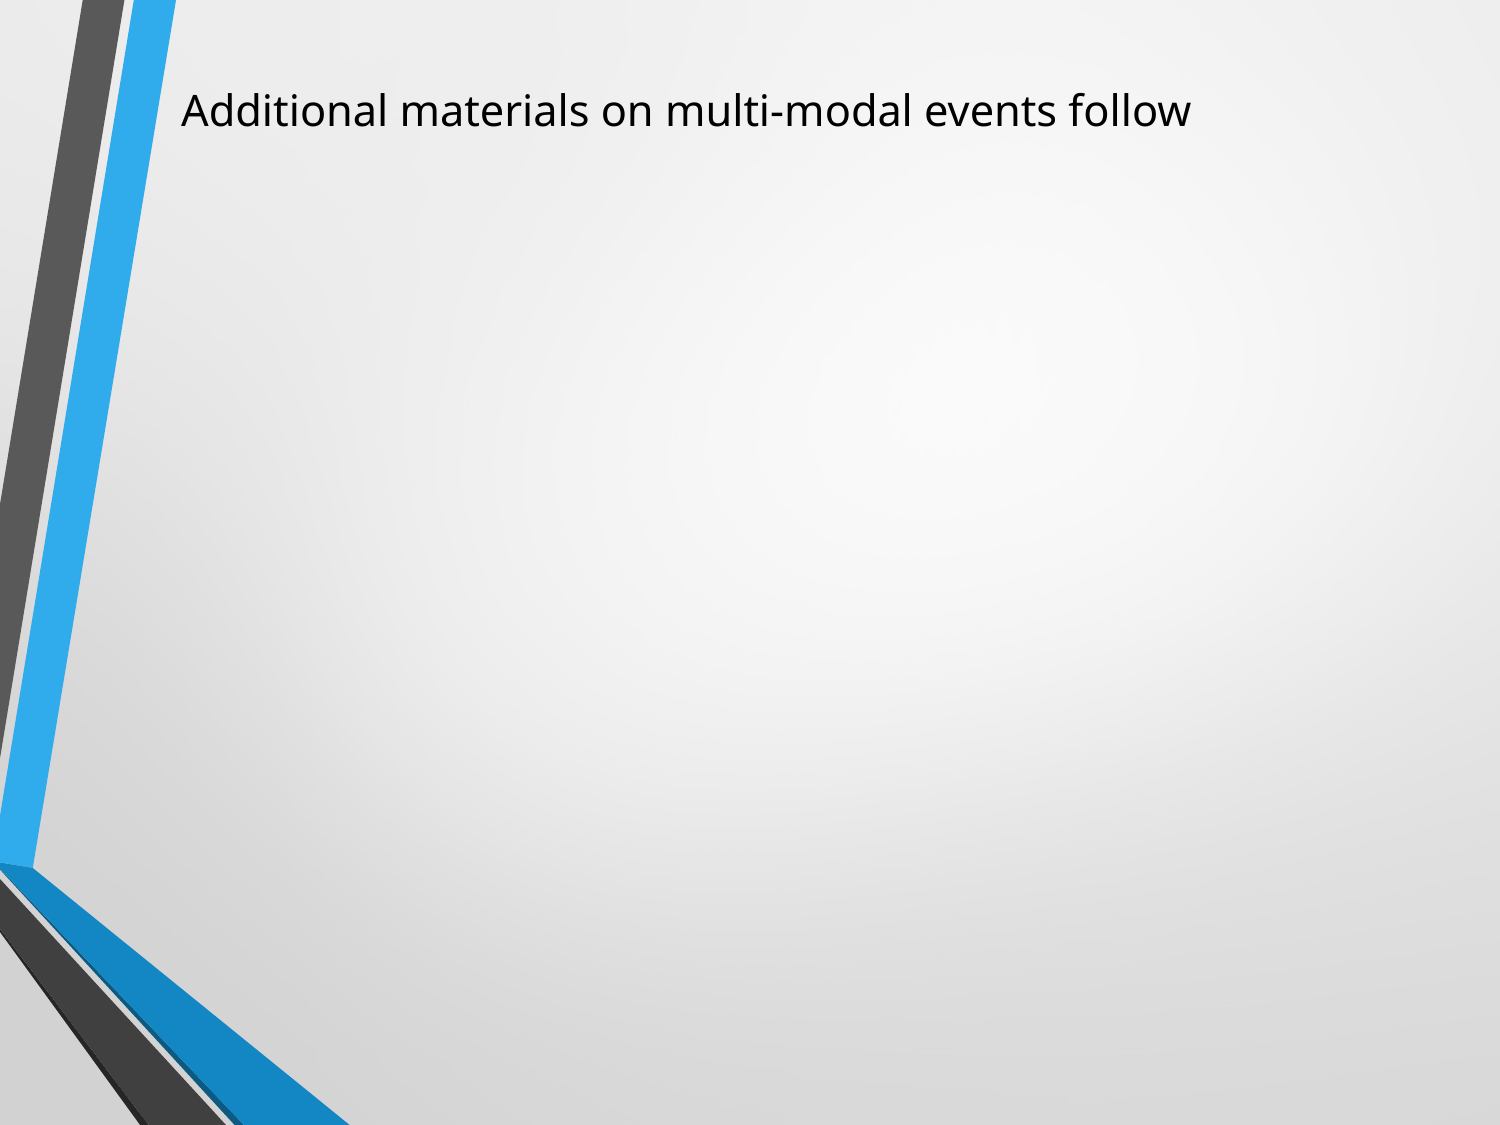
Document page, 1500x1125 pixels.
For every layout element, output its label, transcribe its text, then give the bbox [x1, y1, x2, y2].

title Additional materials on multi-modal events follow [161, 75, 1212, 144]
